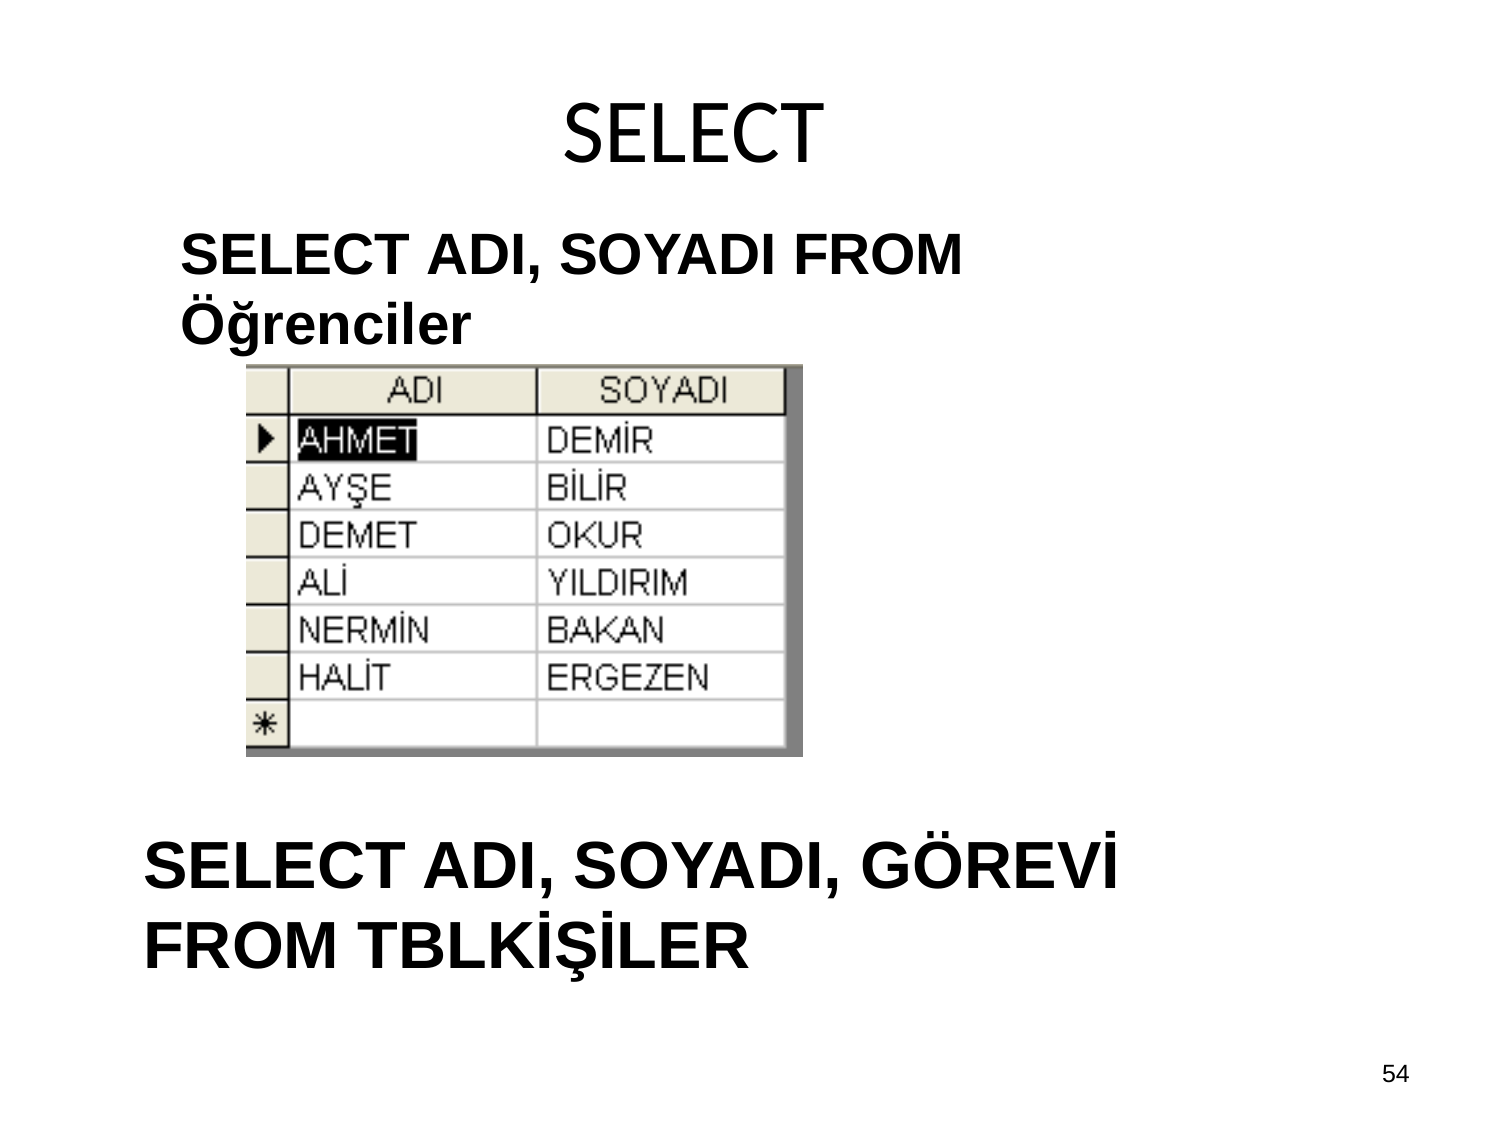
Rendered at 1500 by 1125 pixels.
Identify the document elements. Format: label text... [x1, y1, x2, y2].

text_box SELECT ADI, SOYADI, GÖREVİ FROM TBLKİŞİLER [128, 814, 1500, 1125]
picture [246, 364, 803, 758]
text_box SELECT ADI, SOYADI FROM Öğrenciler [91, 209, 1231, 463]
title SELECT [75, 20, 1313, 233]
